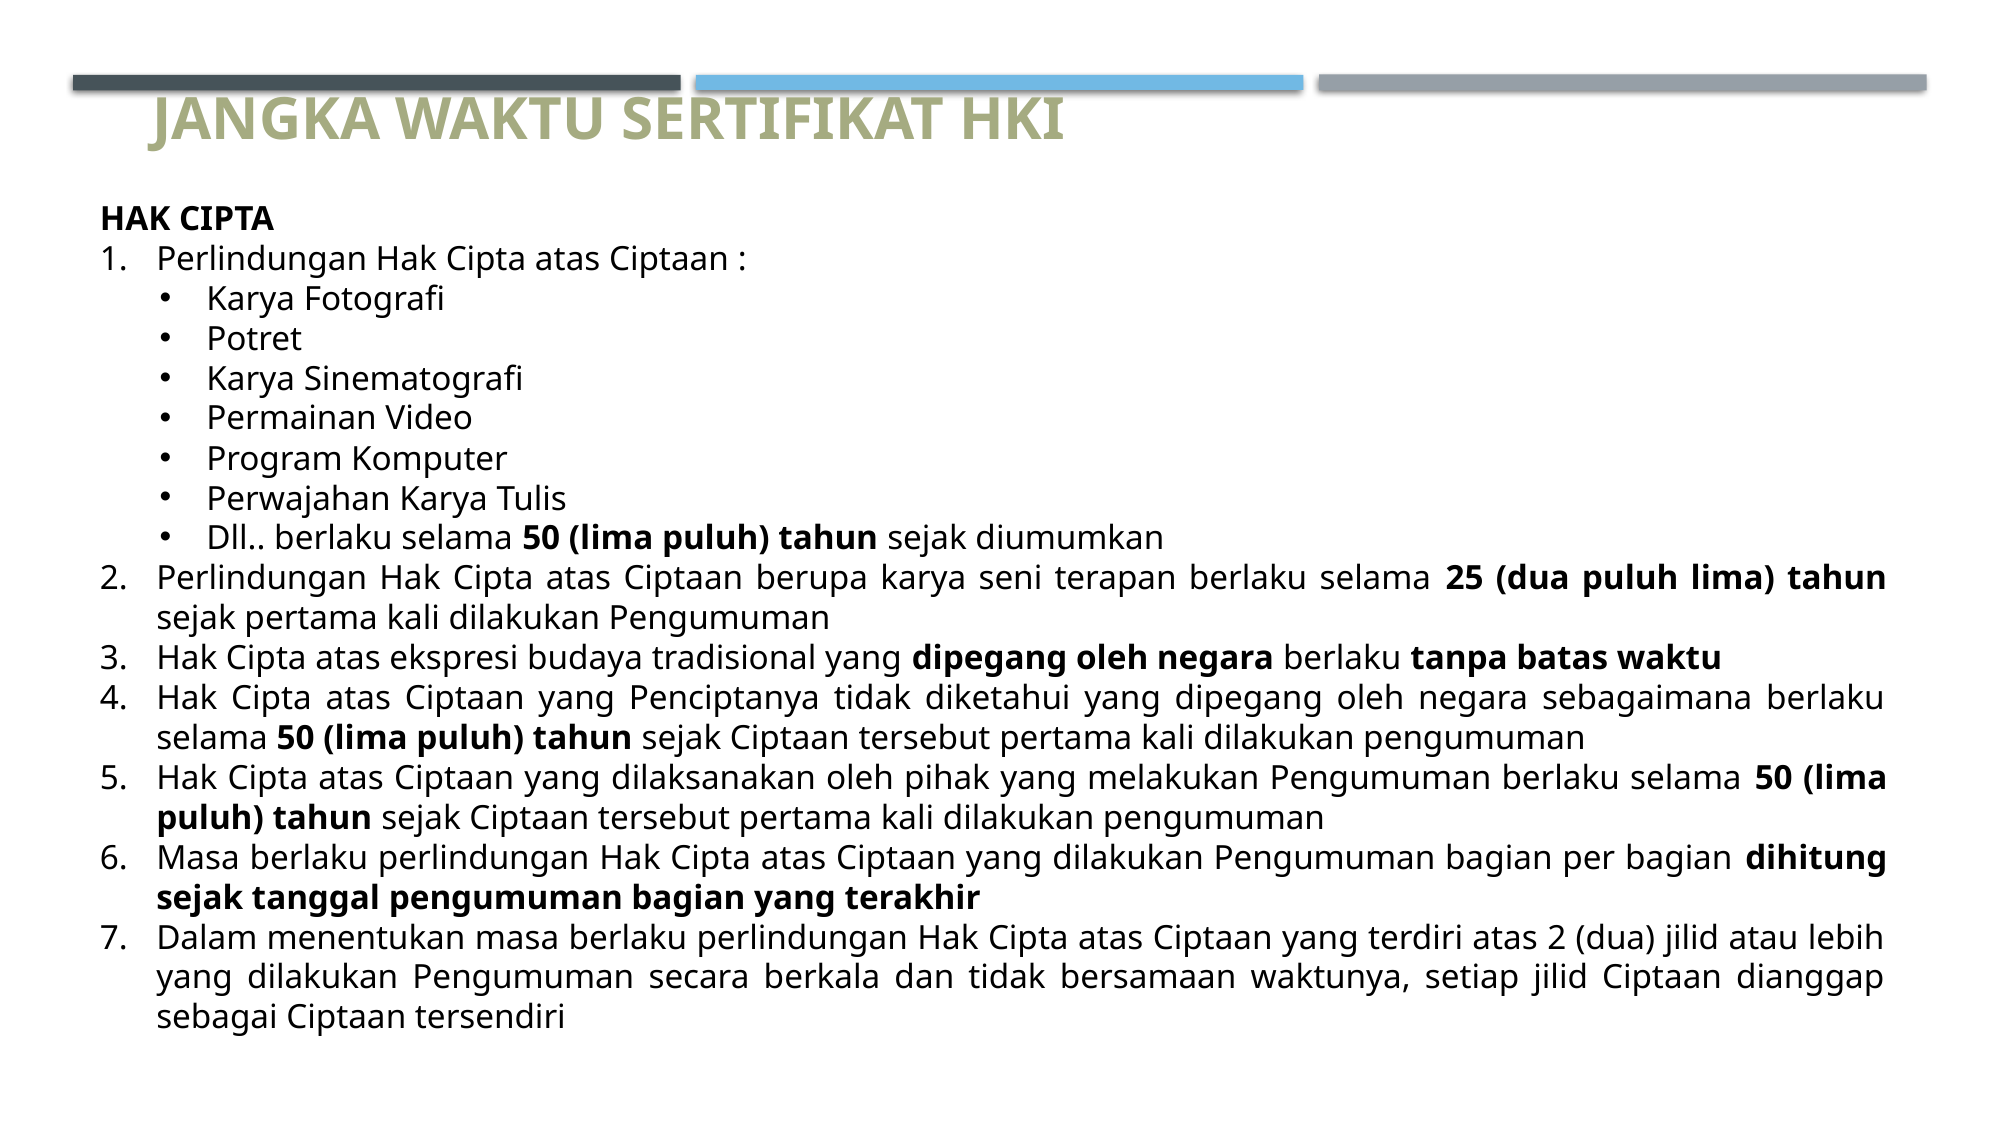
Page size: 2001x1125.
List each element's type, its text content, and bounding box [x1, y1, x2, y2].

title Jangka Waktu Sertifikat HKI [137, 59, 1863, 159]
text_box HAK CIPTA Perlindungan Hak Cipta atas Ciptaan : Karya Fotografi Potret Karya Sinematografi Permainan Video Program Komputer Perwajahan Karya Tulis Dll.. berlaku selama 50 (lima puluh) tahun sejak diumumkan Perlindungan Hak Cipta atas Ciptaan berupa karya seni terapan berlaku selama 25 (dua puluh lima) tahun sejak pertama kali dilakukan Pengumuman Hak Cipta atas ekspresi budaya tradisional yang dipegang oleh negara berlaku tanpa batas waktu Hak Cipta atas Ciptaan yang Penciptanya tidak diketahui yang dipegang oleh negara sebagaimana berlaku selama 50 (lima puluh) tahun sejak Ciptaan tersebut pertama kali dilakukan pengumuman Hak Cipta atas Ciptaan yang dilaksanakan oleh pihak yang melakukan Pengumuman berlaku selama 50 (lima puluh) tahun sejak Ciptaan tersebut pertama kali dilakukan pengumuman Masa berlaku perlindungan Hak Cipta atas Ciptaan yang dilakukan Pengumuman bagian per bagian dihitung sejak tanggal pengumuman bagian yang terakhir Dalam menentukan masa berlaku perlindungan Hak Cipta atas Ciptaan yang terdiri atas 2 (dua) jilid atau lebih yang dilakukan Pengumuman secara berkala dan tidak bersamaan waktunya, setiap jilid Ciptaan dianggap sebagai Ciptaan tersendiri [85, 189, 1903, 1043]
